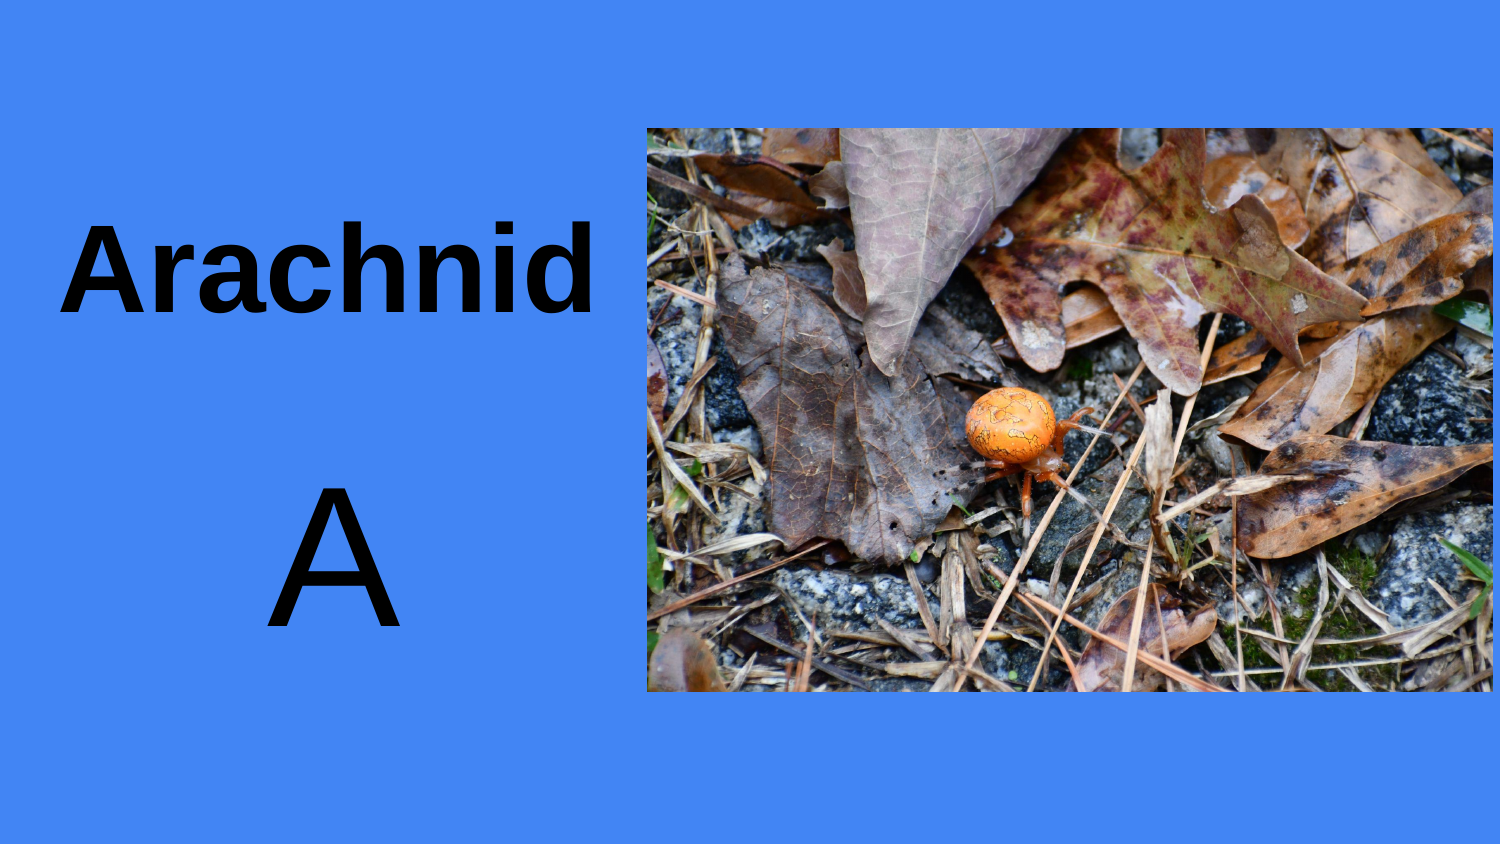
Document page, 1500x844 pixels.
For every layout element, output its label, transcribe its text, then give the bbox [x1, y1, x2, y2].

title A [252, 411, 459, 655]
text_box Arachnid [42, 172, 617, 373]
picture [646, 128, 1493, 693]
